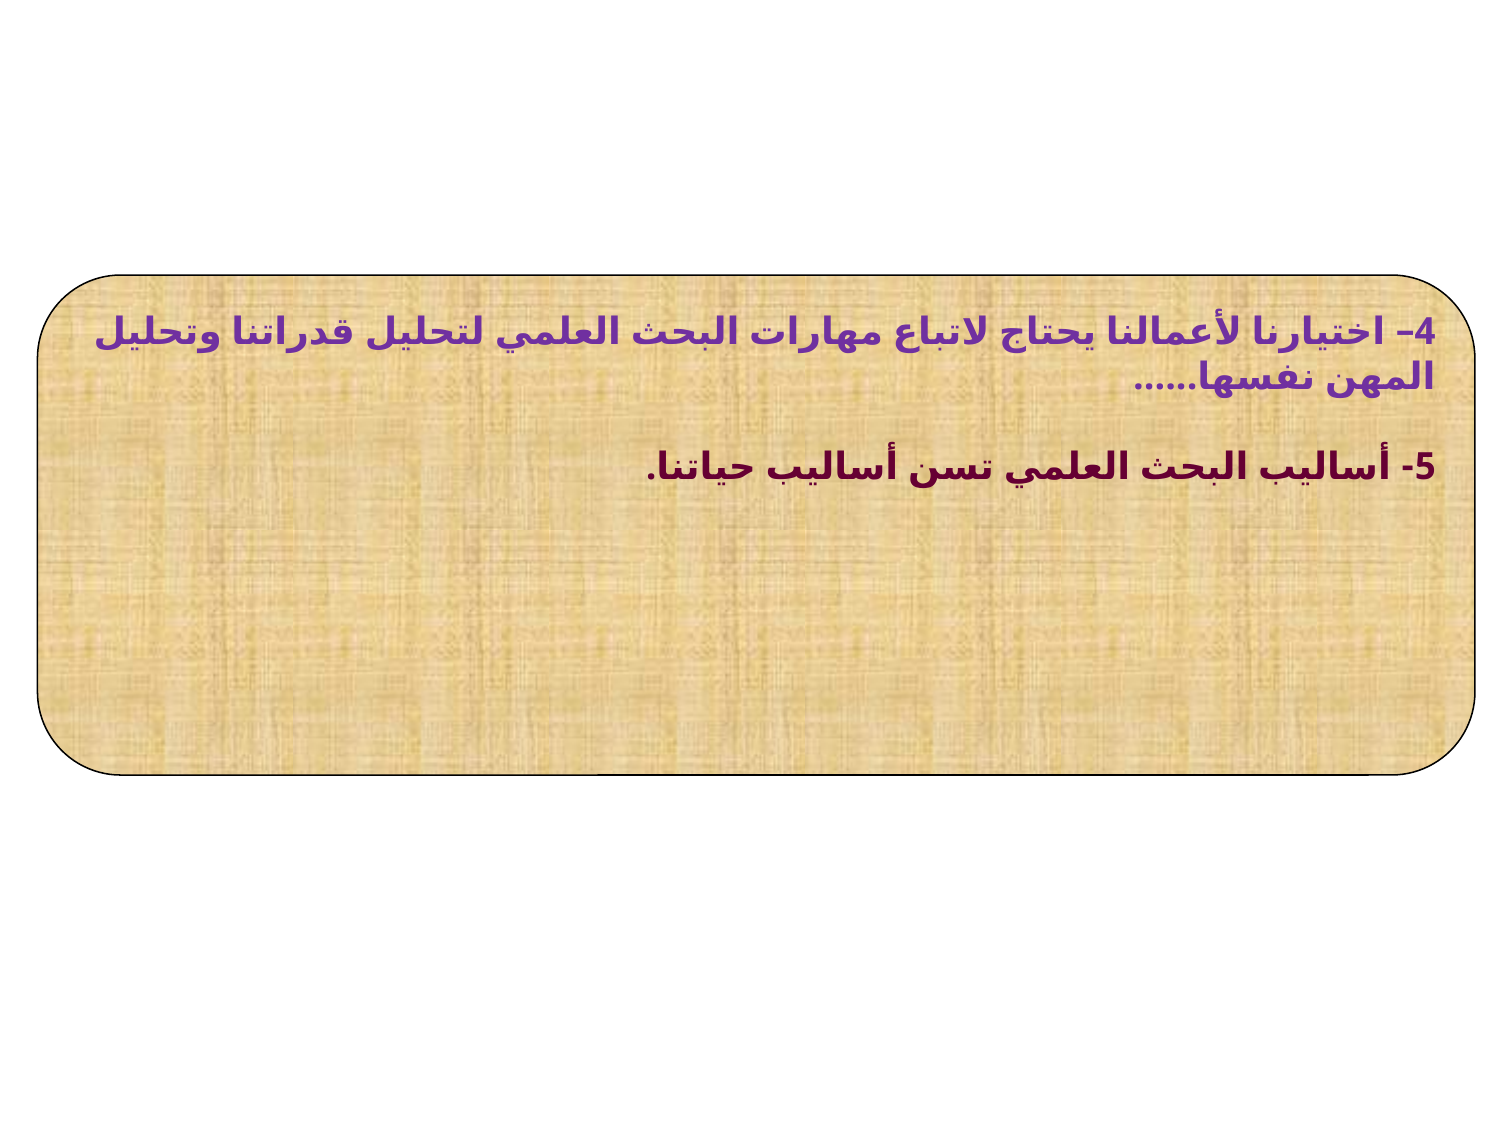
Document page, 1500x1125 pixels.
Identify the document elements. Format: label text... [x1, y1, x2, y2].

text_box 4– اختيارنا لأعمالنا يحتاج لاتباع مهارات البحث العلمي لتحليل قدراتنا وتحليل المهن نفسها...... 5- أساليب البحث العلمي تسن أساليب حياتنا. [37, 275, 1475, 776]
